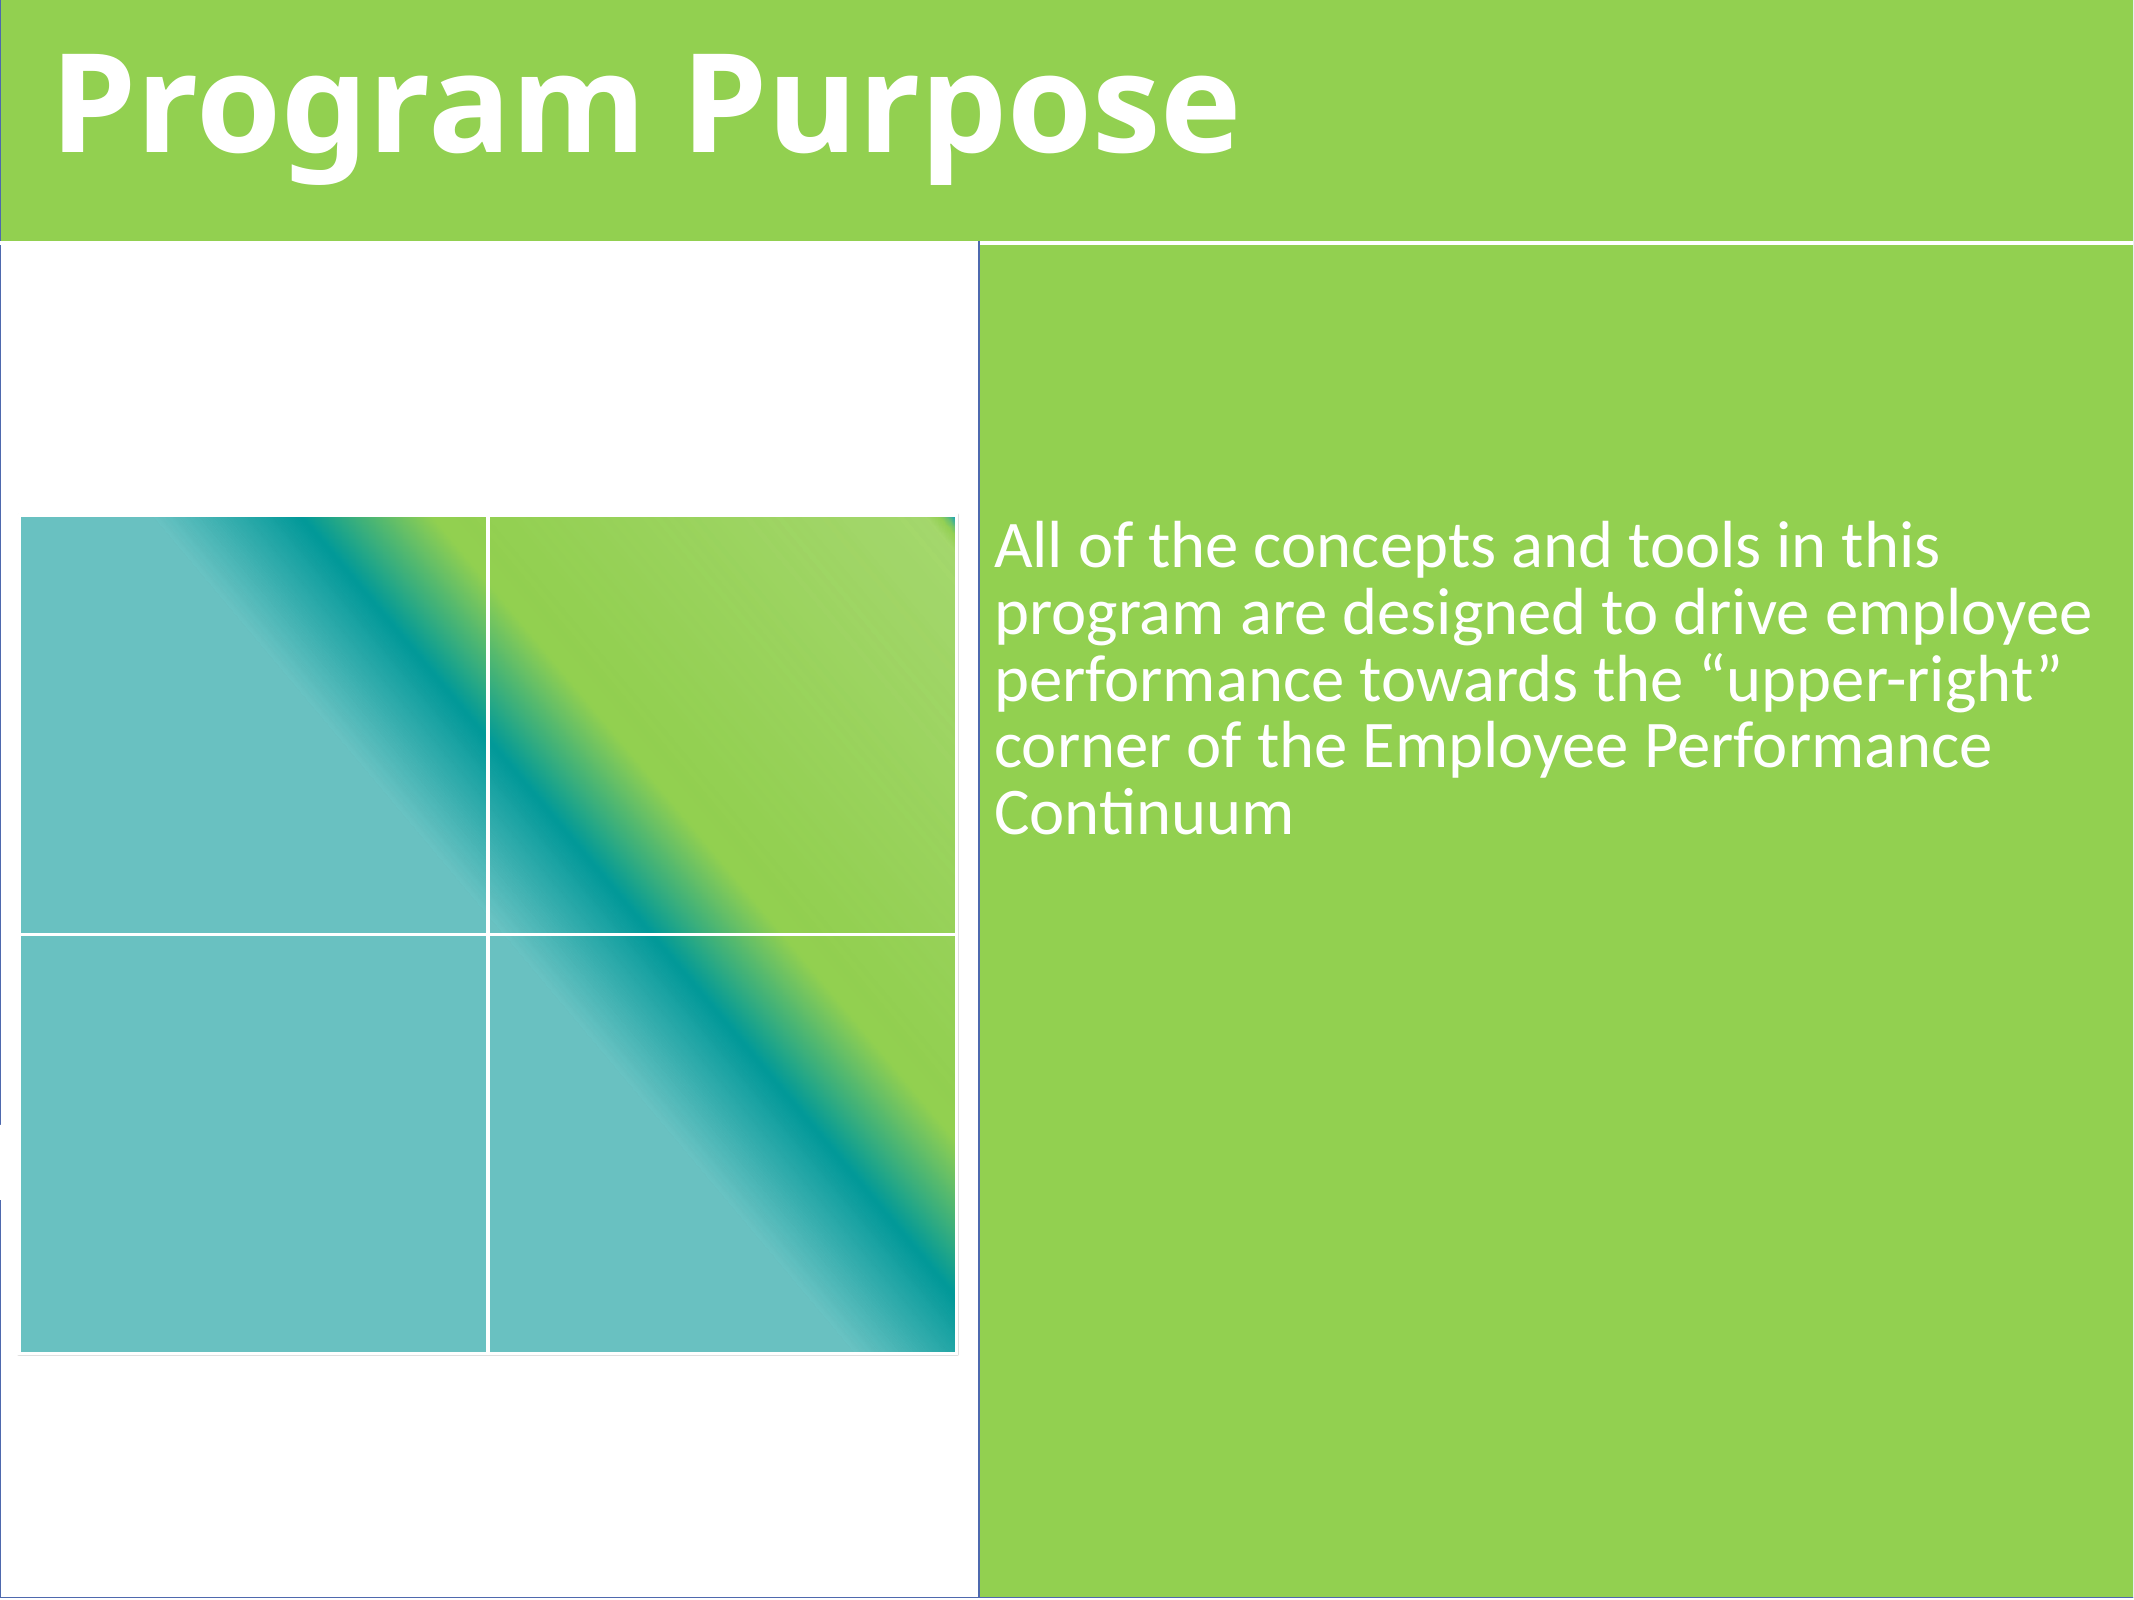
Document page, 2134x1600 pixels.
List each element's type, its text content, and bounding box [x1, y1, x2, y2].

text_box [0, 1124, 11, 1200]
table_cell All of the concepts and tools in this program are designed to drive employee performance towards the “upper-right” corner of the Employee Performance Continuum [980, 245, 2133, 1597]
table_header Program Purpose [1, 0, 2133, 241]
picture [16, 512, 959, 1356]
table_cell [1, 245, 978, 1597]
